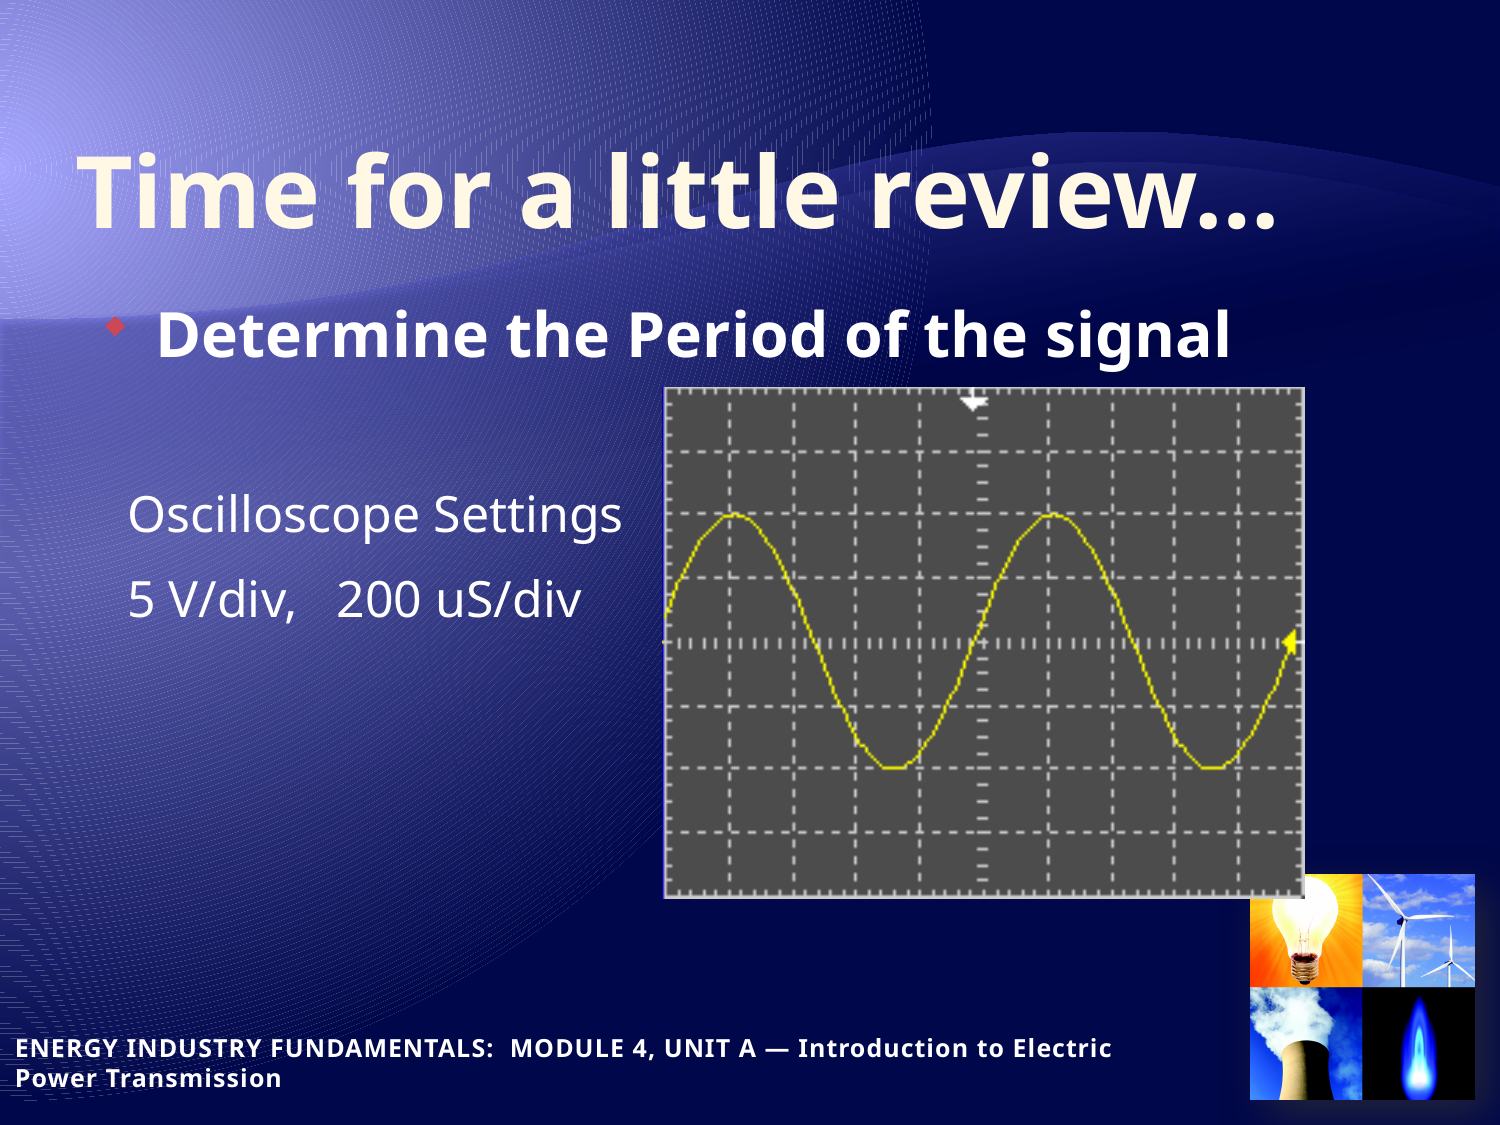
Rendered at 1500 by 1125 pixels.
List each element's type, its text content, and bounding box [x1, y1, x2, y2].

title Time for a little review… [75, 87, 1425, 250]
text_box Oscilloscope Settings 5 V/div, 200 uS/div [112, 474, 655, 635]
picture [1250, 874, 1475, 1100]
picture [662, 387, 1305, 899]
list Determine the Period of the signal [87, 287, 1438, 963]
